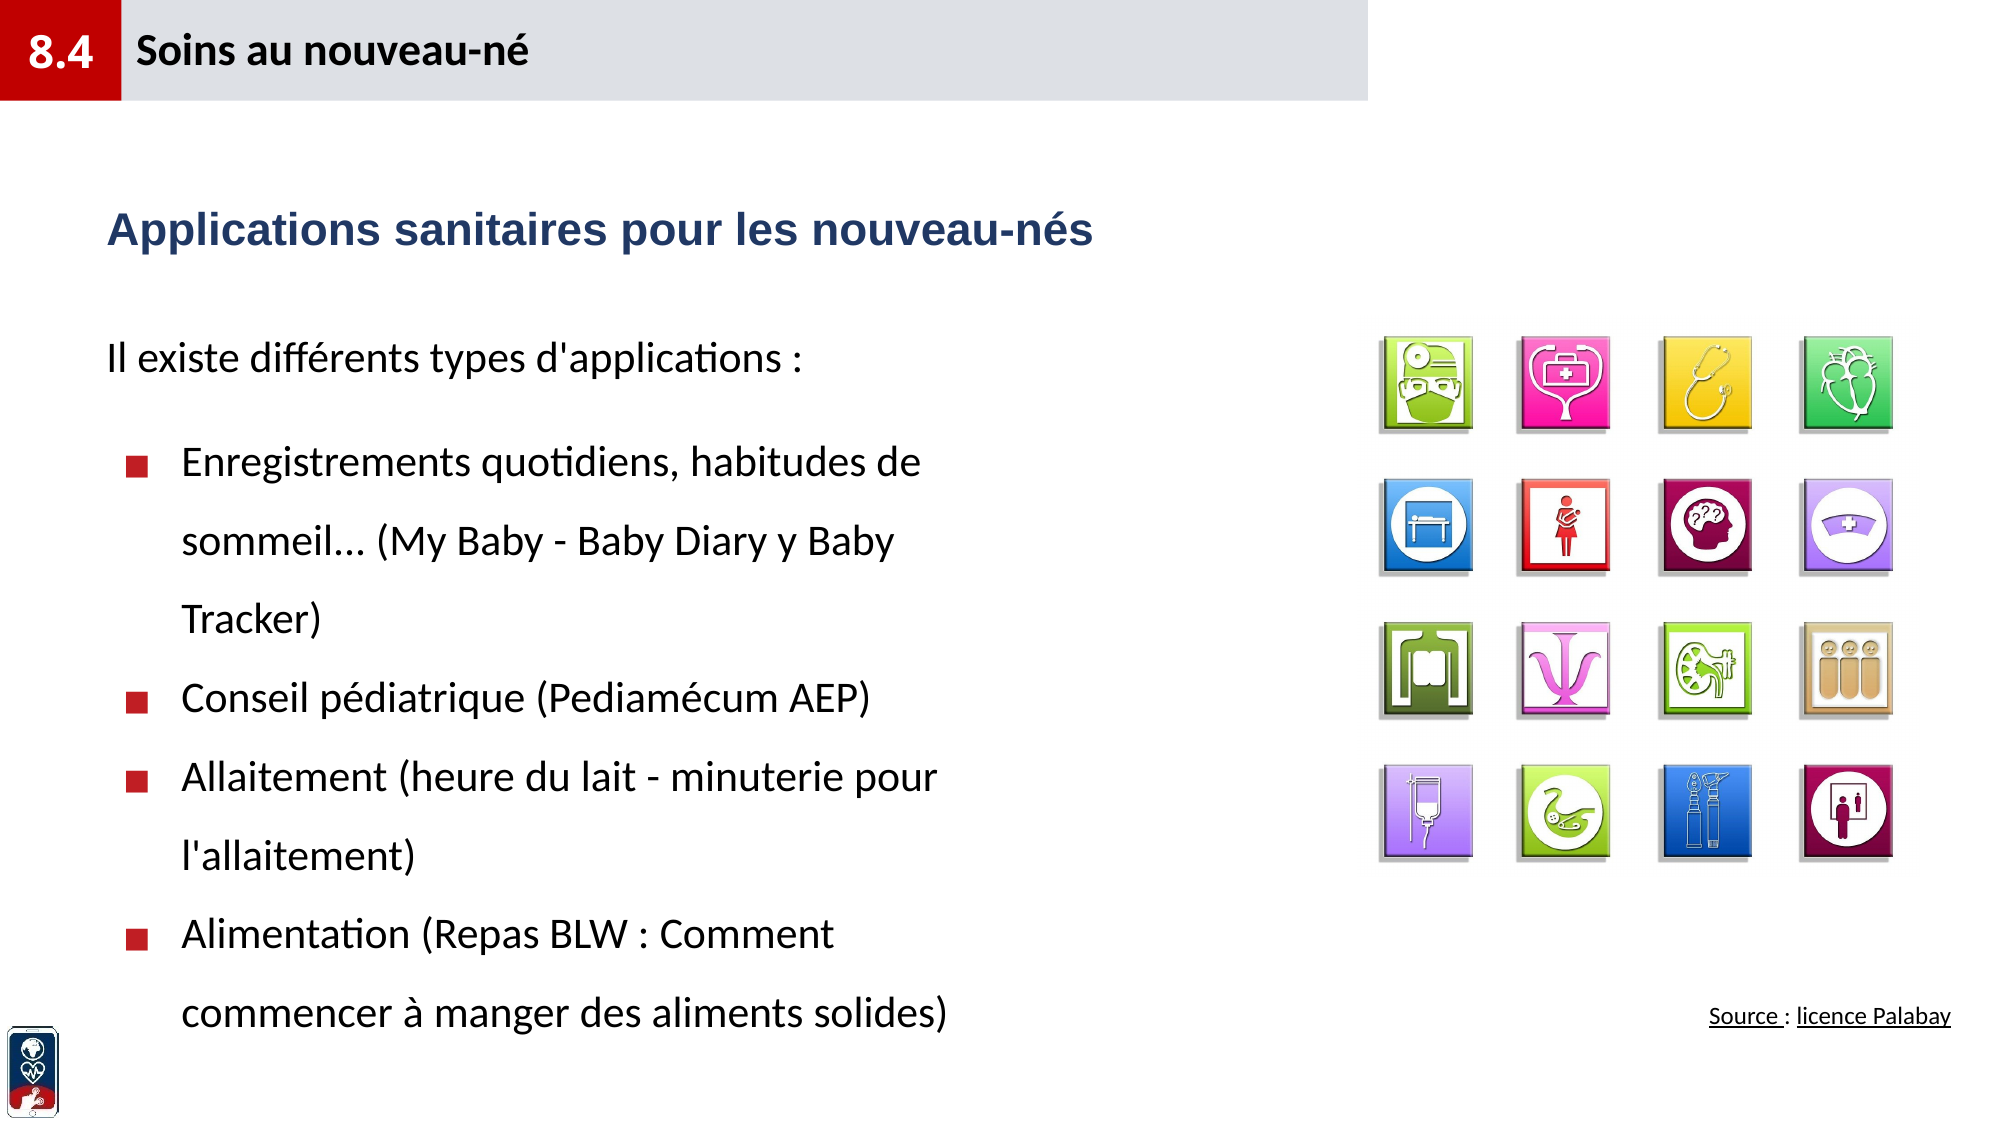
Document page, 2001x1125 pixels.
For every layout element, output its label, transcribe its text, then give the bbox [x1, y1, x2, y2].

text_box Soins au nouveau-né [122, 0, 1368, 101]
text_box Source : licence Palabay [527, 991, 1967, 1037]
text_box 8.4 [13, 14, 122, 85]
picture [7, 1026, 59, 1118]
list Il existe différents types d'applications : Enregistrements quotidiens, habitudes de sommeil... (My Baby - Baby Diary y Baby Tracker) Conseil pédiatrique (Pediamécum AEP) Allaitement (heure du lait - minuterie pour l'allaitement) Alimentation (Repas BLW : Comment commencer à manger des aliments solides) [91, 295, 1052, 1094]
title Applications sanitaires pour les nouveau-nés [91, 177, 1906, 277]
text_box [0, 0, 122, 101]
picture [1357, 314, 1920, 878]
